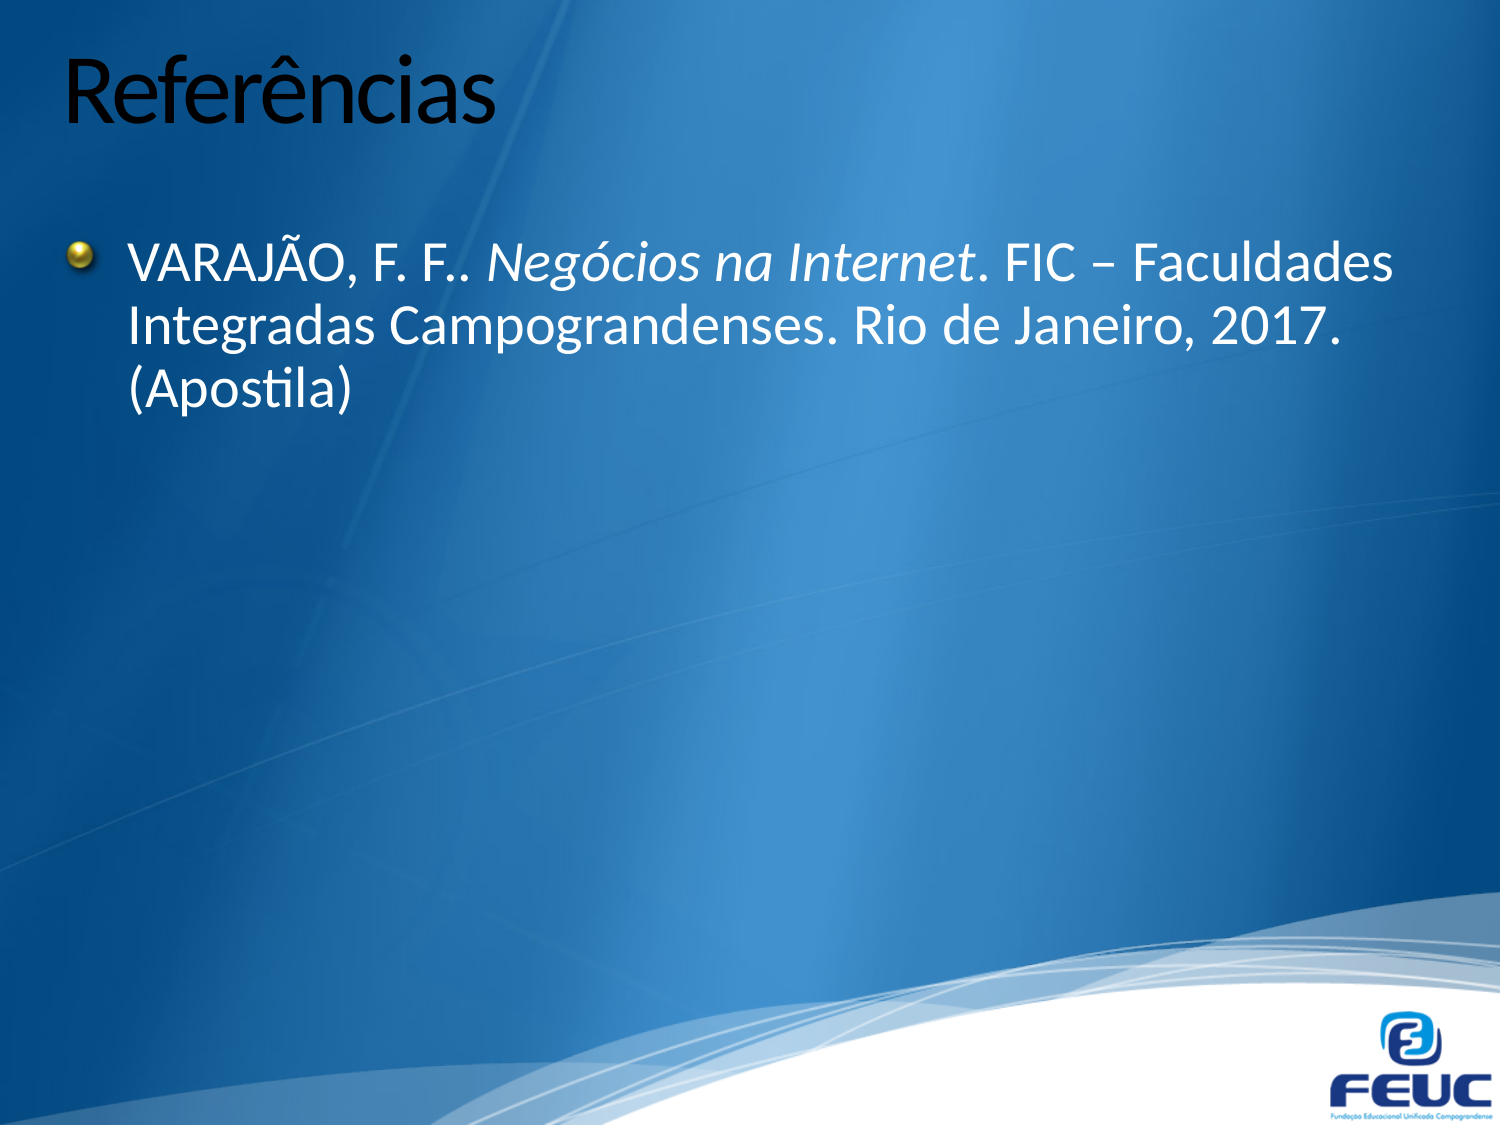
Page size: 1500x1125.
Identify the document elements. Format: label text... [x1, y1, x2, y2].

list VARAJÃO, F. F.. Negócios na Internet. FIC – Faculdades Integradas Campograndenses. Rio de Janeiro, 2017. (Apostila) [62, 231, 1438, 423]
picture [0, 0, 1500, 1125]
title Referências [62, 37, 1438, 147]
